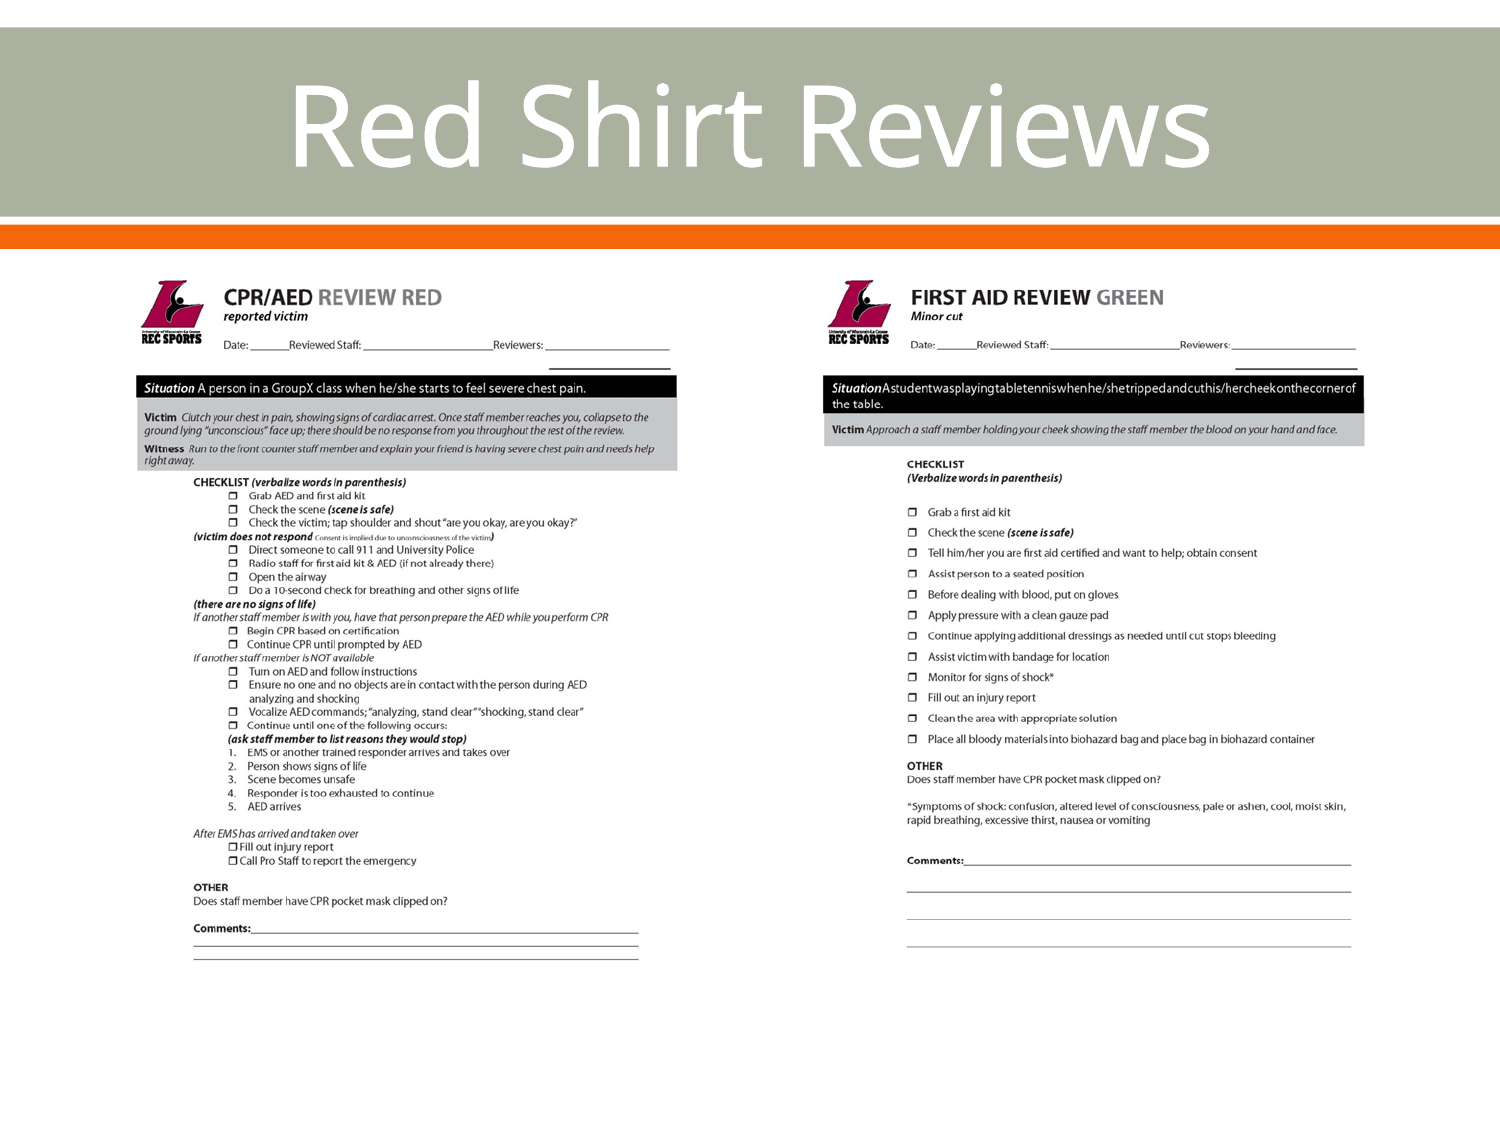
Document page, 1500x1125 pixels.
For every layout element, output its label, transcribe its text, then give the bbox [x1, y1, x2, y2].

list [119, 262, 694, 1006]
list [806, 262, 1381, 1006]
title Red Shirt Reviews [75, 29, 1425, 213]
